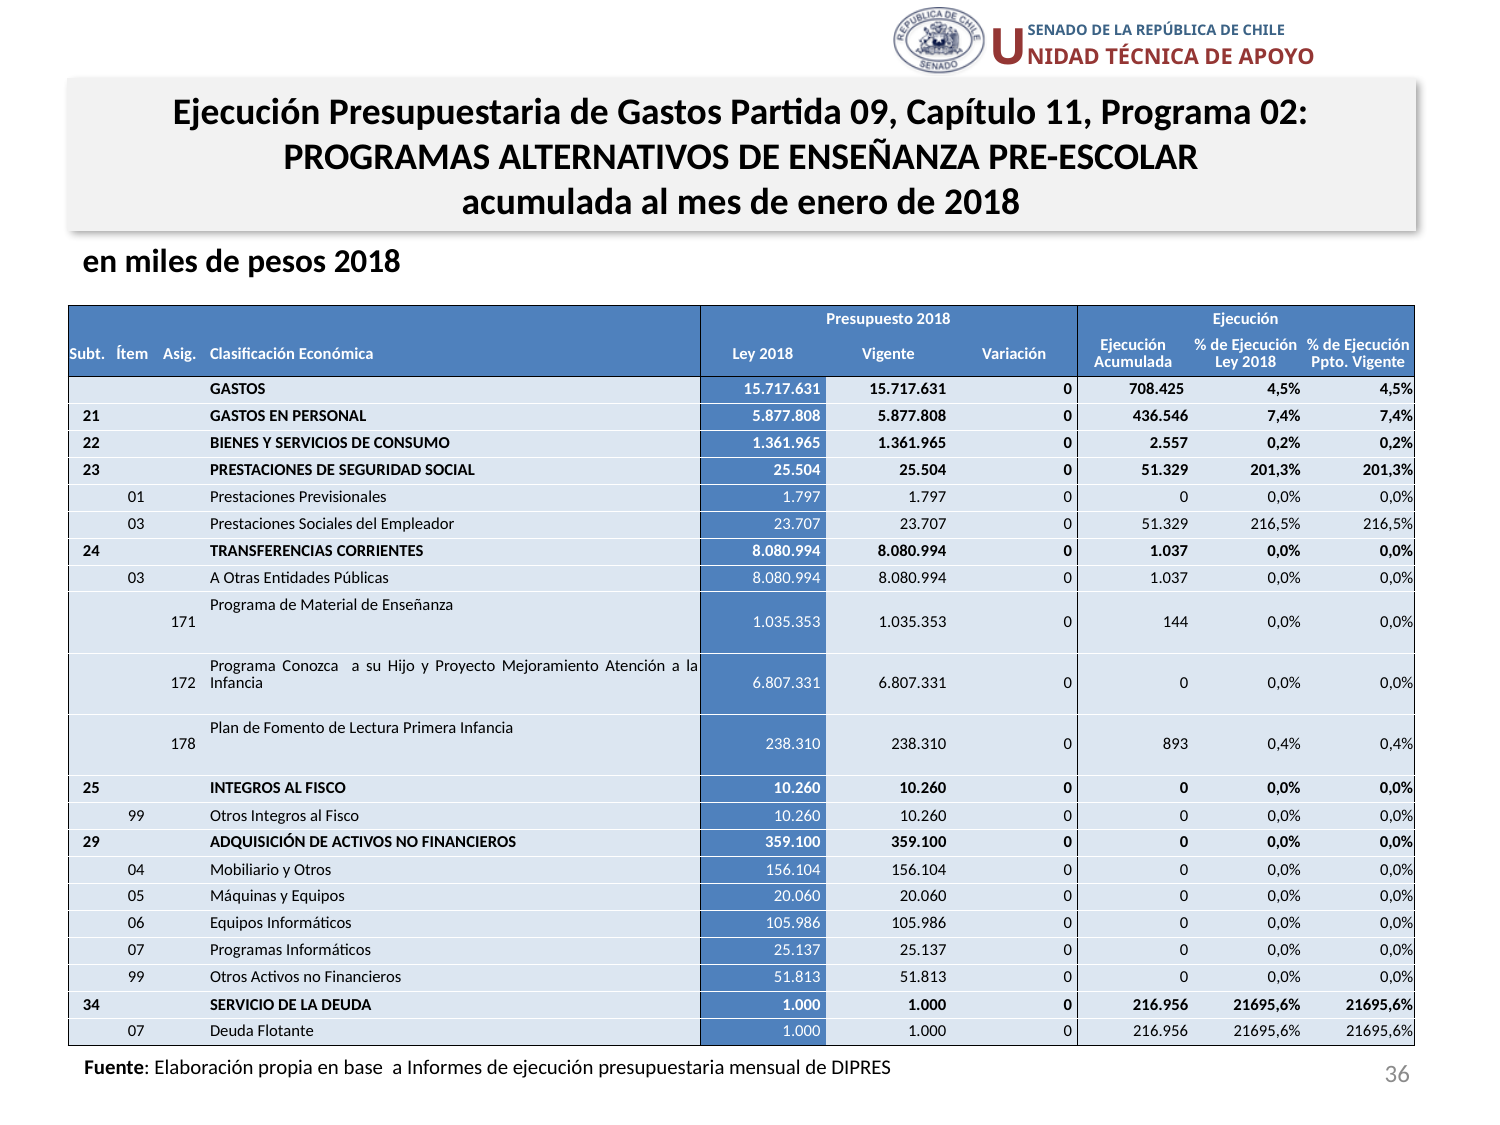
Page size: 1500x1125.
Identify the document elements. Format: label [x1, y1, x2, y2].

table_cell [701, 857, 1077, 883]
slide_number [1074, 1042, 1425, 1103]
table_cell [1078, 333, 1414, 376]
table_cell [701, 776, 1077, 802]
table_cell [1078, 857, 1414, 883]
table_cell [69, 539, 700, 565]
table_cell [69, 1019, 700, 1045]
table_cell [701, 485, 1077, 511]
table_cell [701, 377, 1077, 403]
table_cell [1078, 965, 1414, 991]
table_cell [69, 857, 700, 883]
table_cell [701, 404, 1077, 430]
table_cell [69, 566, 700, 591]
table_cell [1078, 404, 1414, 430]
table_cell [1078, 938, 1414, 964]
table_cell [1078, 485, 1414, 511]
table_cell [1078, 512, 1414, 538]
table_cell [69, 803, 700, 829]
table_cell [1078, 654, 1414, 714]
table_cell [1078, 377, 1414, 403]
table_cell [1078, 715, 1414, 775]
table_cell [701, 884, 1077, 910]
table_cell [69, 404, 700, 430]
table_cell [69, 431, 700, 457]
table_cell [701, 1019, 1077, 1045]
table_cell [1078, 1019, 1414, 1045]
table_cell [69, 776, 700, 802]
table_cell [1078, 803, 1414, 829]
table_cell [69, 992, 700, 1018]
table_cell [69, 830, 700, 856]
table_cell [69, 485, 700, 511]
table_cell [69, 911, 700, 937]
table_cell [1078, 992, 1414, 1018]
table_header [69, 306, 700, 333]
table_cell [701, 431, 1077, 457]
table_cell [701, 539, 1077, 565]
table_cell [701, 938, 1077, 964]
table_cell [1078, 431, 1414, 457]
table_cell [1078, 776, 1414, 802]
table_cell [1078, 830, 1414, 856]
table_header [701, 306, 1077, 333]
table_cell [701, 715, 1077, 775]
table_cell [1078, 884, 1414, 910]
table_cell [701, 333, 1077, 376]
table_cell [701, 458, 1077, 484]
table_cell [69, 965, 700, 991]
text_box [67, 231, 1418, 307]
picture [893, 7, 987, 76]
table_cell [69, 512, 700, 538]
table_cell [69, 884, 700, 910]
table_cell [1078, 539, 1414, 565]
table_cell [701, 654, 1077, 714]
table_cell [701, 911, 1077, 937]
table_cell [69, 938, 700, 964]
table_cell [701, 830, 1077, 856]
table_cell [69, 377, 700, 403]
table_cell [69, 592, 700, 653]
table_cell [701, 803, 1077, 829]
table_cell [1078, 458, 1414, 484]
table_cell [701, 965, 1077, 991]
table_cell [1078, 911, 1414, 937]
table_header [1078, 306, 1414, 333]
table_cell [1078, 566, 1414, 591]
table_cell [69, 654, 700, 714]
table_cell [701, 512, 1077, 538]
table_cell [701, 592, 1077, 653]
table_cell [69, 458, 700, 484]
text_box [67, 78, 1415, 230]
table_cell [69, 715, 700, 775]
table_cell [701, 566, 1077, 591]
table_cell [701, 992, 1077, 1018]
table_cell [1078, 592, 1414, 653]
table_cell [69, 333, 700, 376]
